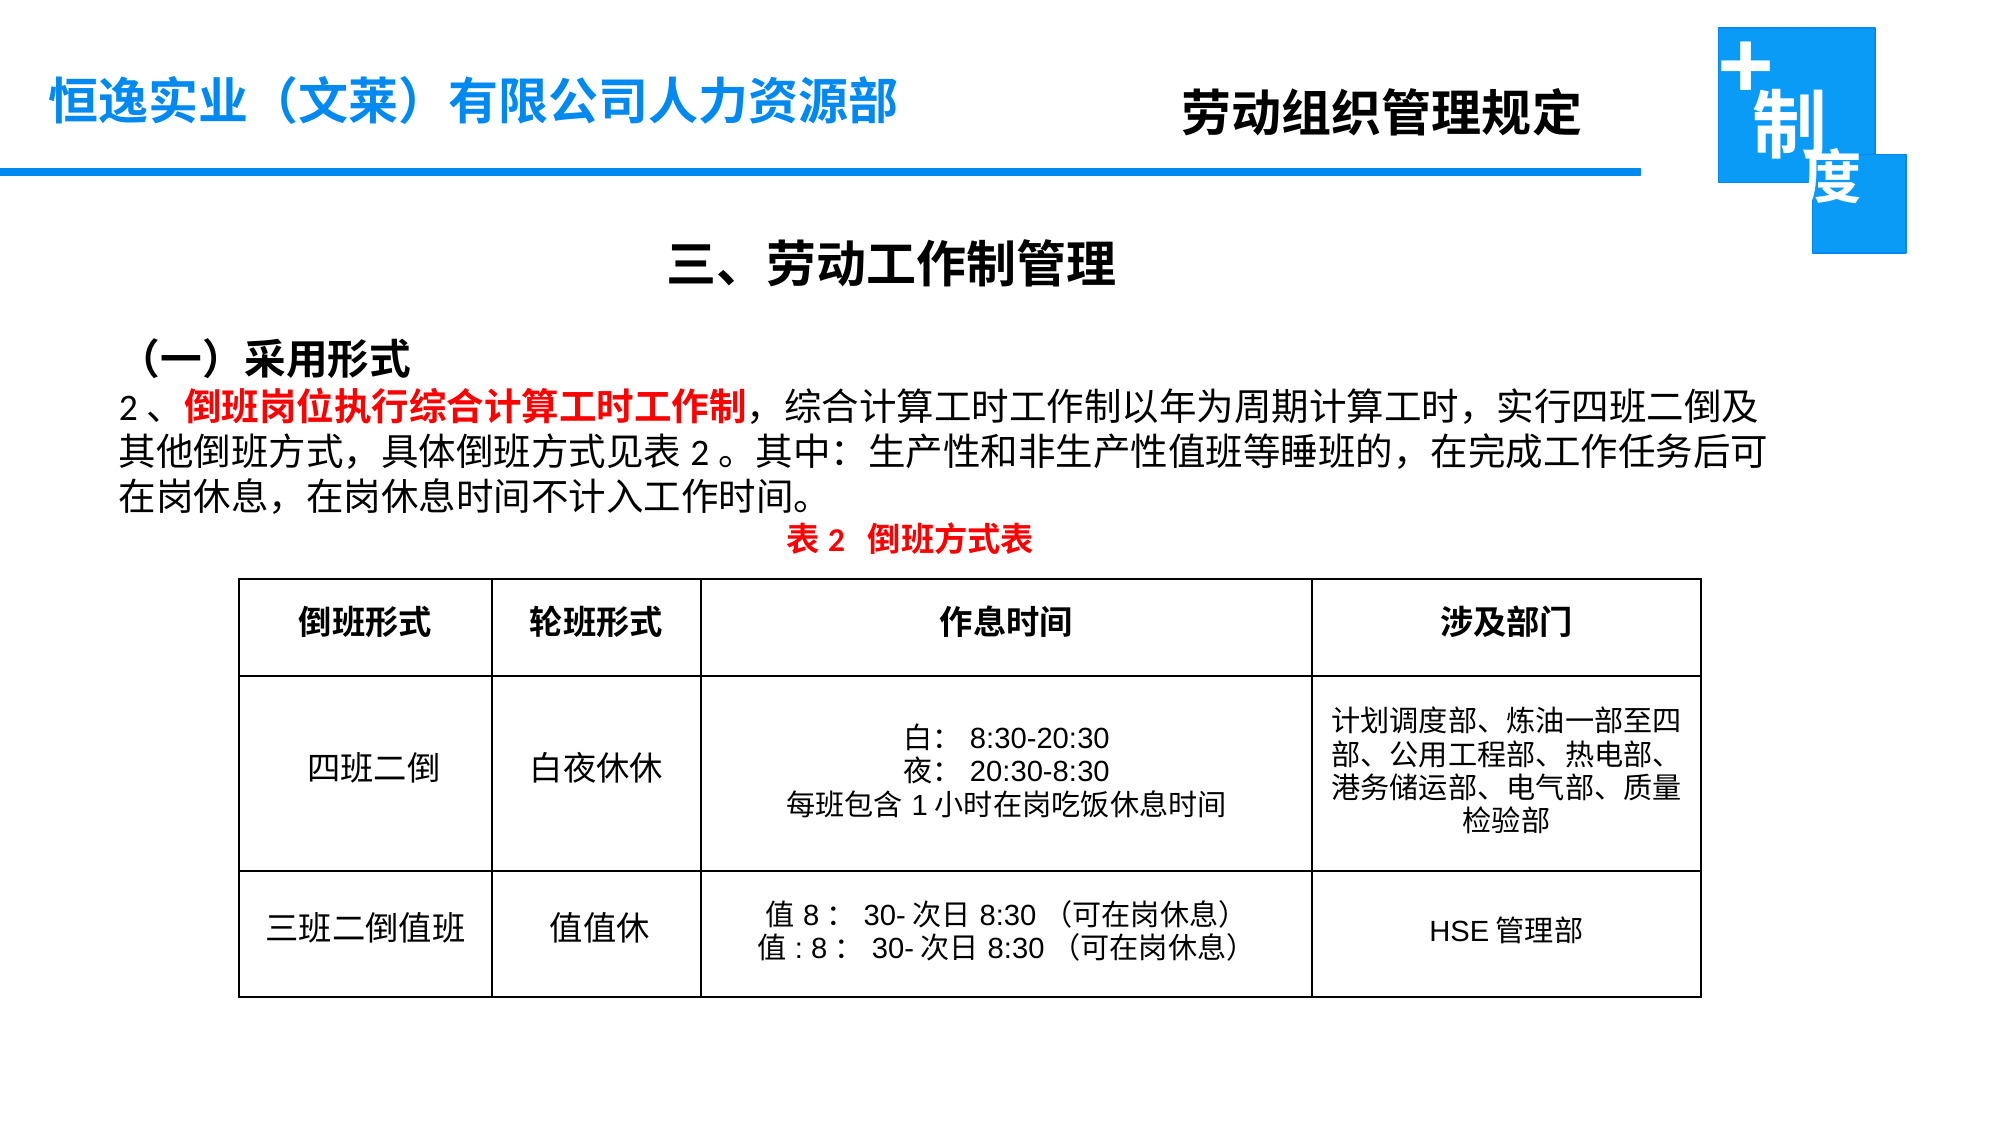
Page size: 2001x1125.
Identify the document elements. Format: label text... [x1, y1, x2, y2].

table_header 涉及部门 [1313, 580, 1700, 675]
table_cell 计划调度部、炼油一部至四部、公用工程部、热电部、港务储运部、电气部、质量检验部 [1313, 677, 1700, 870]
table_cell 值值休 [493, 872, 700, 996]
table_header 作息时间 [702, 580, 1311, 675]
text_box 恒逸实业（文莱）有限公司人力资源部 [33, 61, 1378, 137]
text_box 劳动组织管理规定 [1167, 73, 1866, 149]
table_cell 四班二倒 [240, 677, 491, 870]
table_cell 白：8:30-20:30 夜：20:30-8:30 每班包含1小时在岗吃饭休息时间 [702, 677, 1311, 870]
table_cell HSE管理部 [1313, 872, 1700, 996]
table_header 倒班形式 [240, 580, 491, 675]
table_cell 值8：30-次日8:30（可在岗休息） 值: 8：30-次日8:30（可在岗休息） [702, 872, 1311, 996]
text_box 三、劳动工作制管理 [651, 225, 1422, 300]
table_cell 三班二倒值班 [240, 872, 491, 996]
table_cell 白夜休休 [493, 677, 700, 870]
text_box （一）采用形式 2、倒班岗位执行综合计算工时工作制，综合计算工时工作制以年为周期计算工时，实行四班二倒及其他倒班方式，具体倒班方式见表2。其中：生产性和非生产性值班等睡班的，在完成工作任务后可在岗休息，在岗休息时间不计入工作时间。 表2 倒班方式表 [104, 300, 1805, 606]
table_header 轮班形式 [493, 580, 700, 675]
